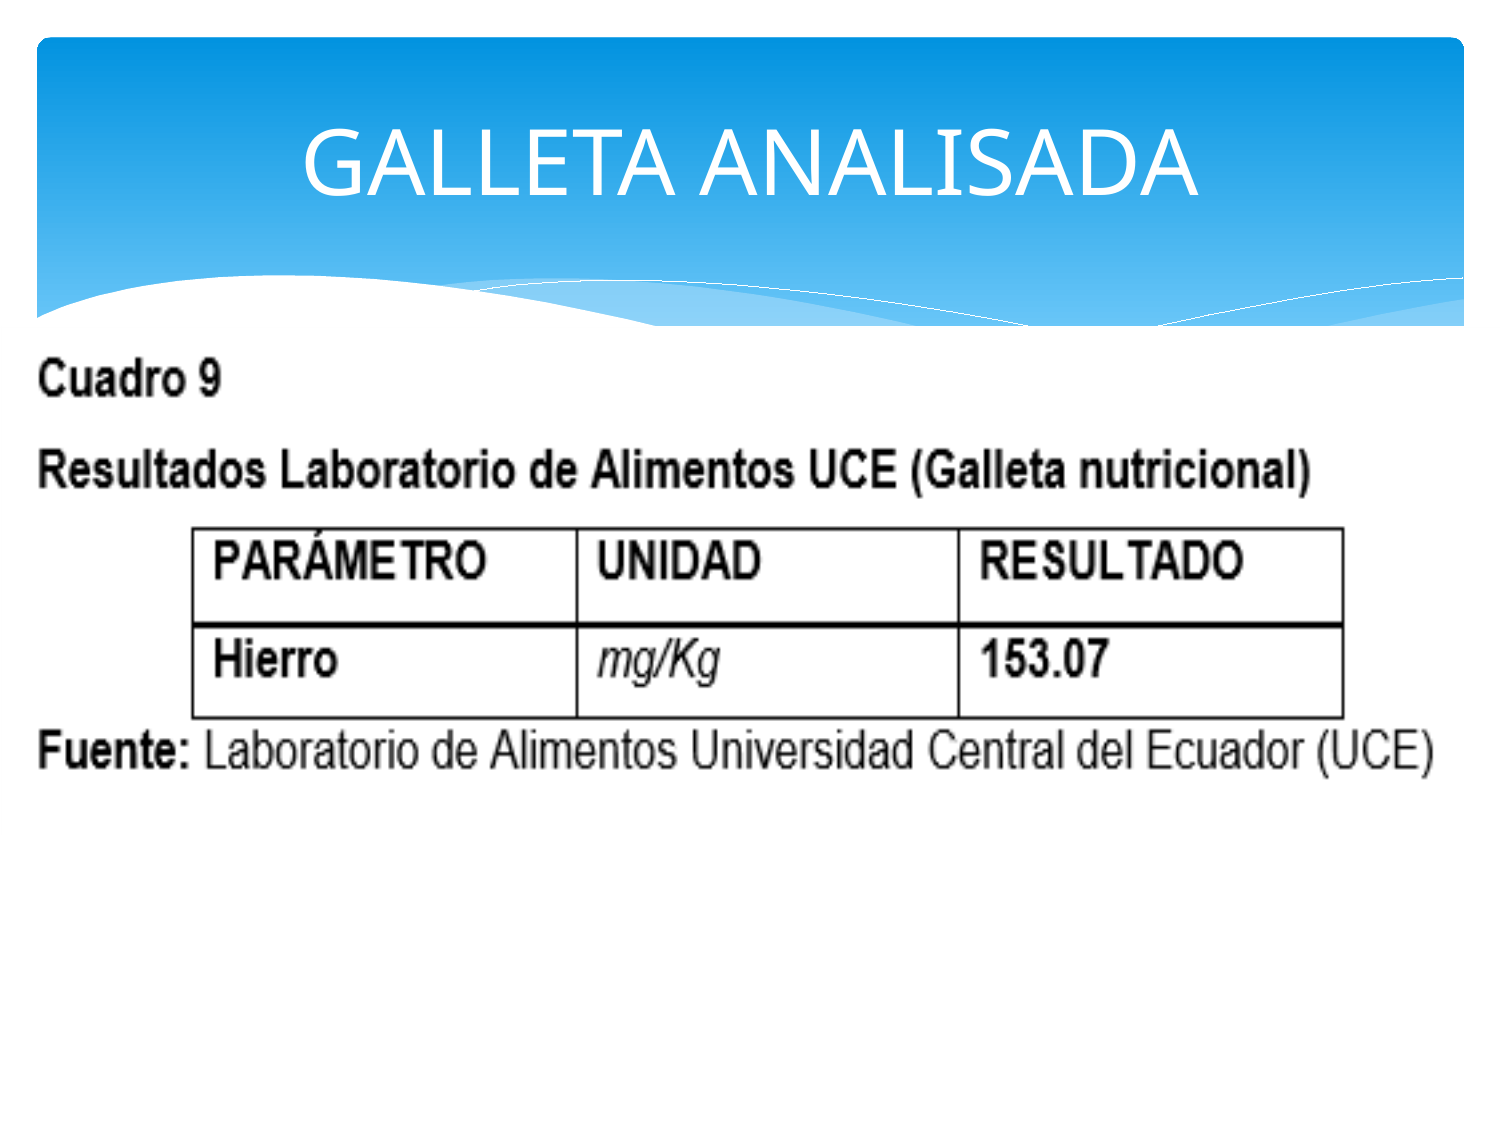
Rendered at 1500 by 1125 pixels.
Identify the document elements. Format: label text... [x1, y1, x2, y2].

title GALLETA ANALISADA [75, 55, 1425, 261]
picture [0, 326, 1500, 835]
